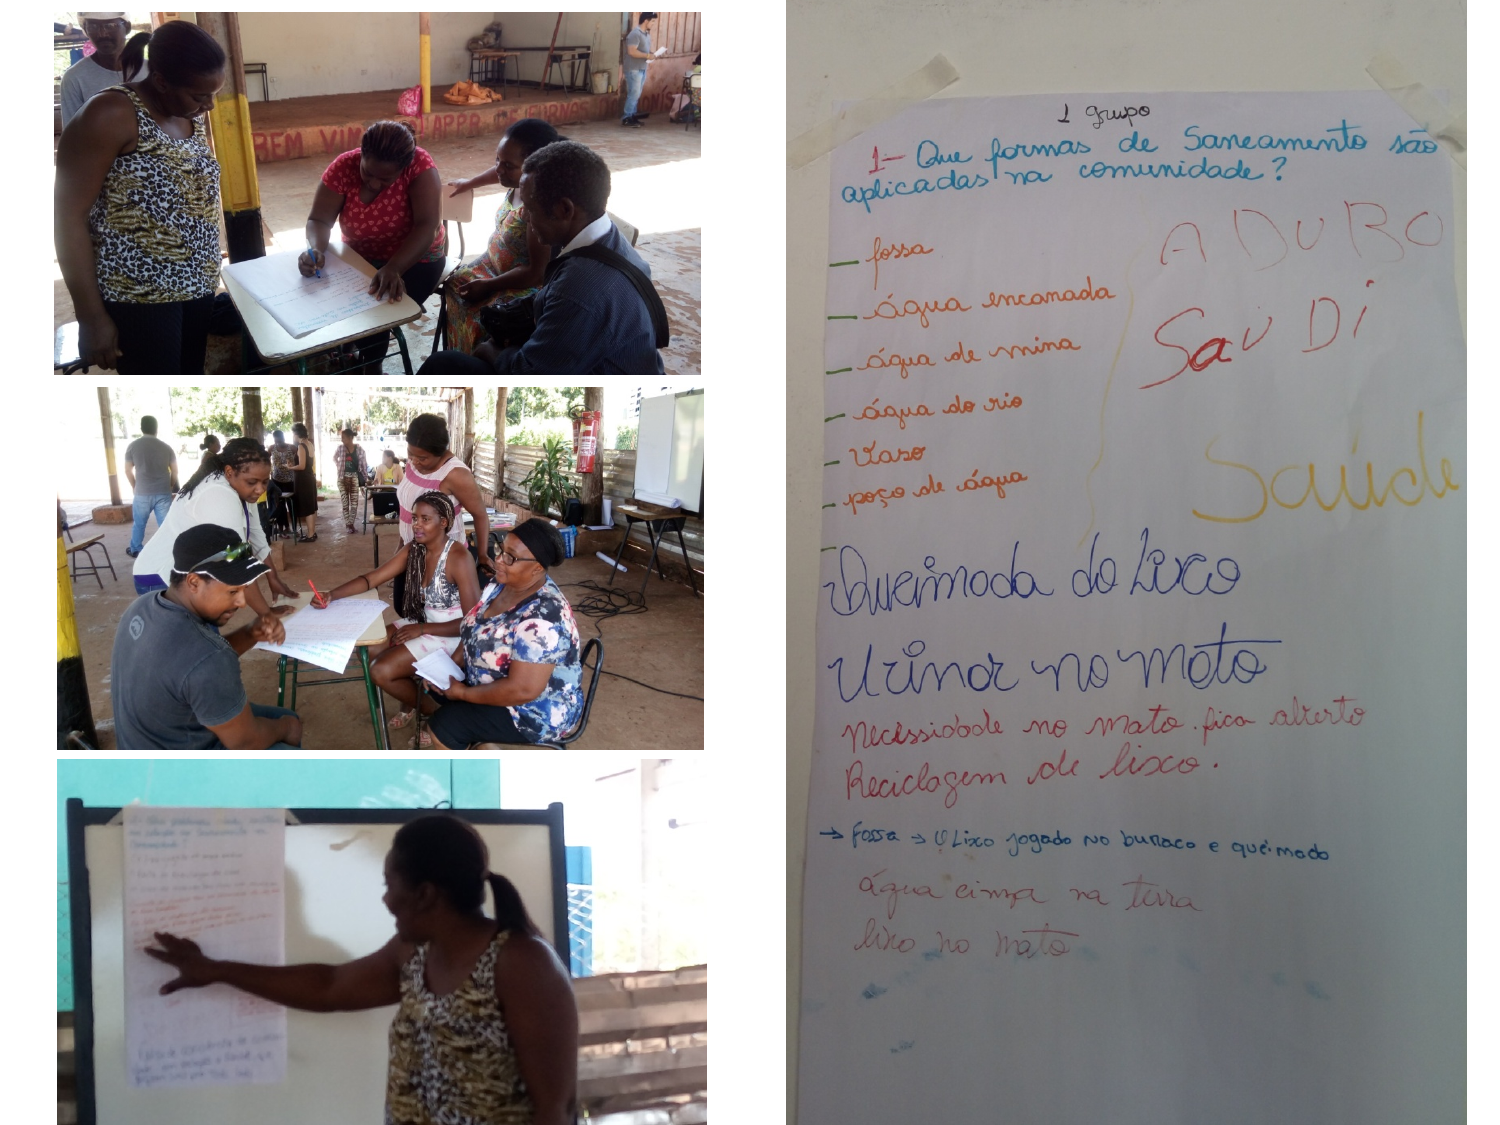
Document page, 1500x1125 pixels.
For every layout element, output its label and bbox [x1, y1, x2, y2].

picture [786, 0, 1467, 1125]
picture [53, 12, 701, 376]
picture [57, 386, 705, 751]
picture [57, 759, 707, 1125]
